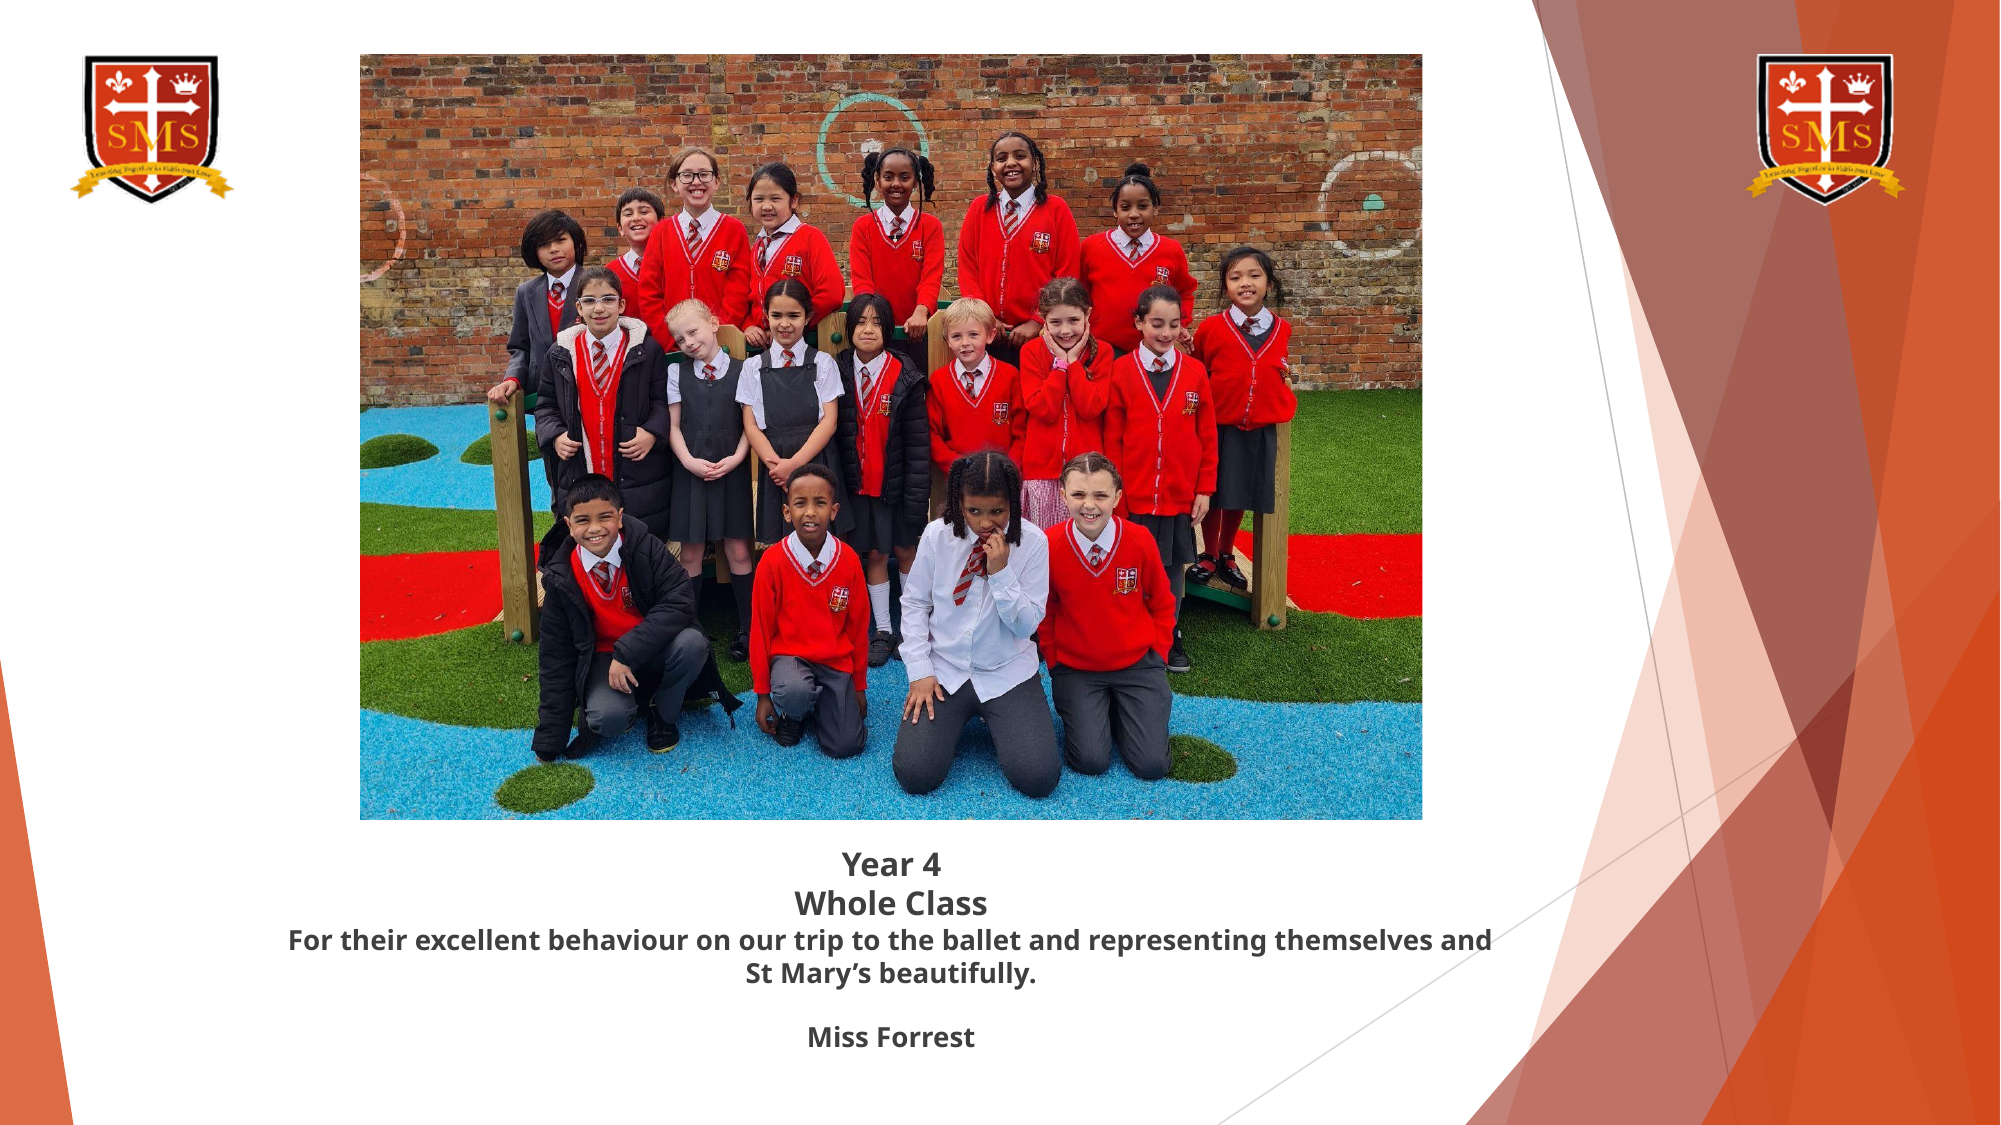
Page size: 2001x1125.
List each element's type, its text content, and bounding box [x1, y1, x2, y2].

picture [70, 54, 234, 206]
picture [1743, 54, 1907, 206]
list Year 4 Whole Class For their excellent behaviour on our trip to the ballet and representing themselves and St Mary’s beautifully. Miss Forrest [268, 819, 1515, 1062]
picture [359, 54, 1423, 821]
picture [575, 810, 580, 818]
